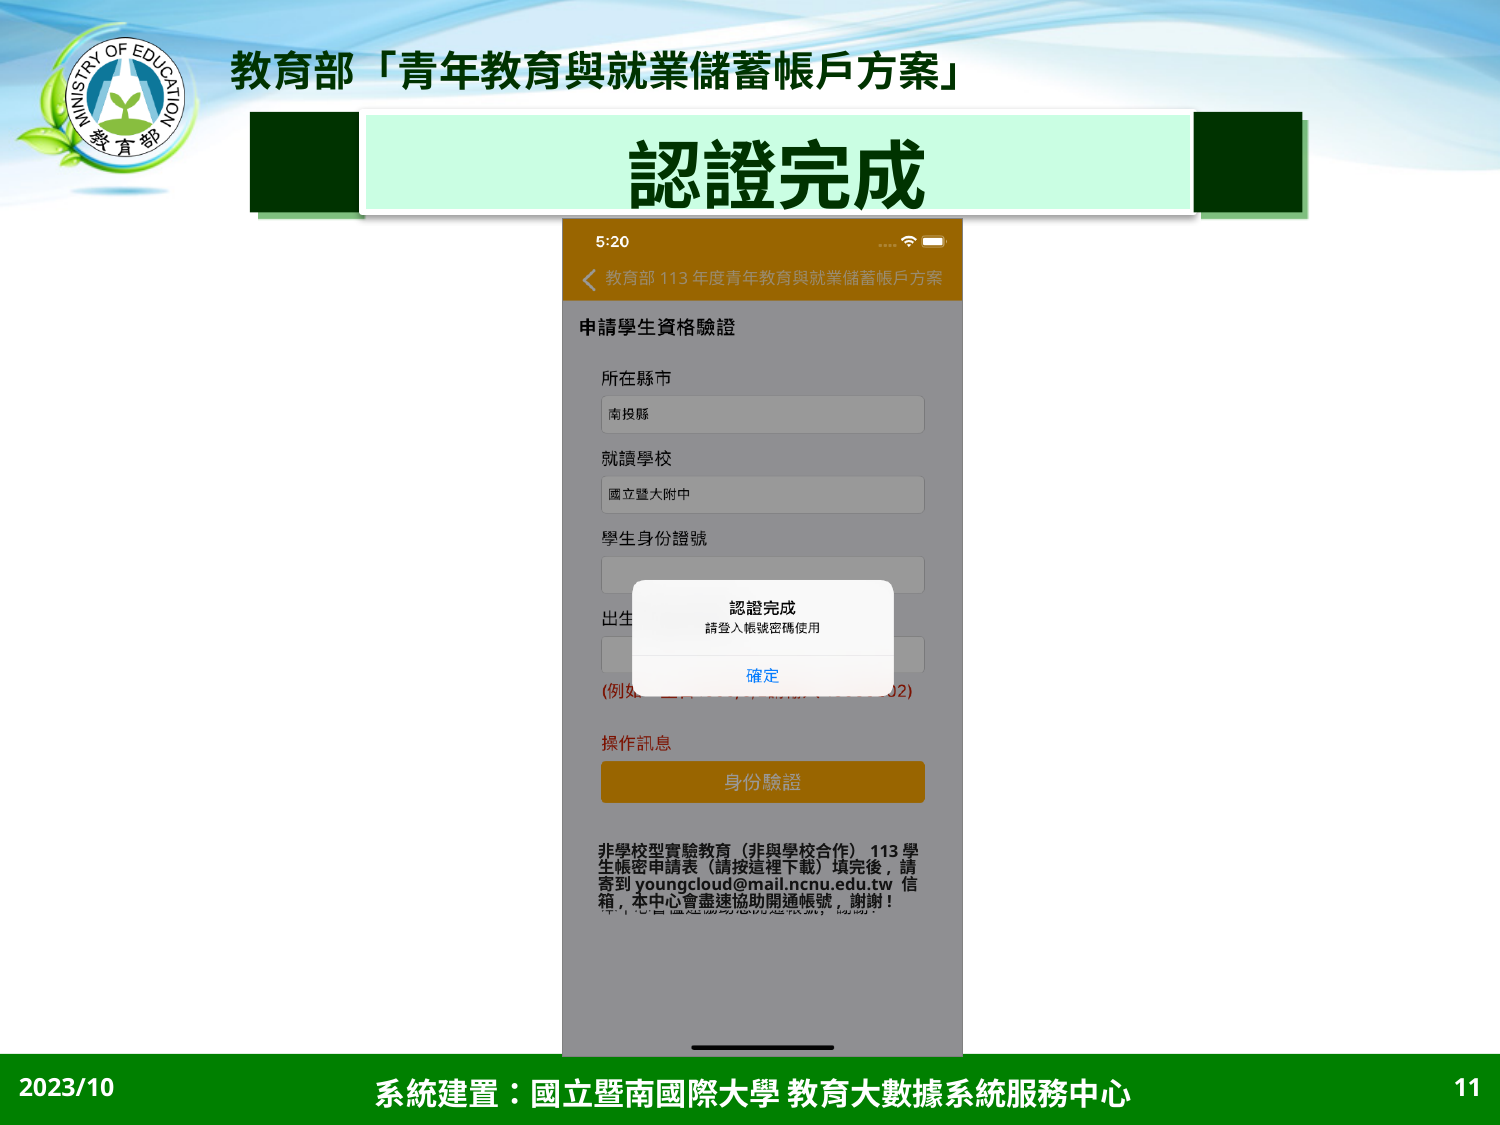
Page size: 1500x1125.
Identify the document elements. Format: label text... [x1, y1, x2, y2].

picture [0, 0, 1500, 1053]
text_box 認證完成 [359, 109, 1197, 215]
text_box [562, 217, 963, 1057]
slide_number 11 [1146, 1063, 1498, 1117]
slide_number 2023/10 [3, 1063, 355, 1117]
text_box [249, 111, 356, 213]
text_box [1193, 111, 1303, 213]
